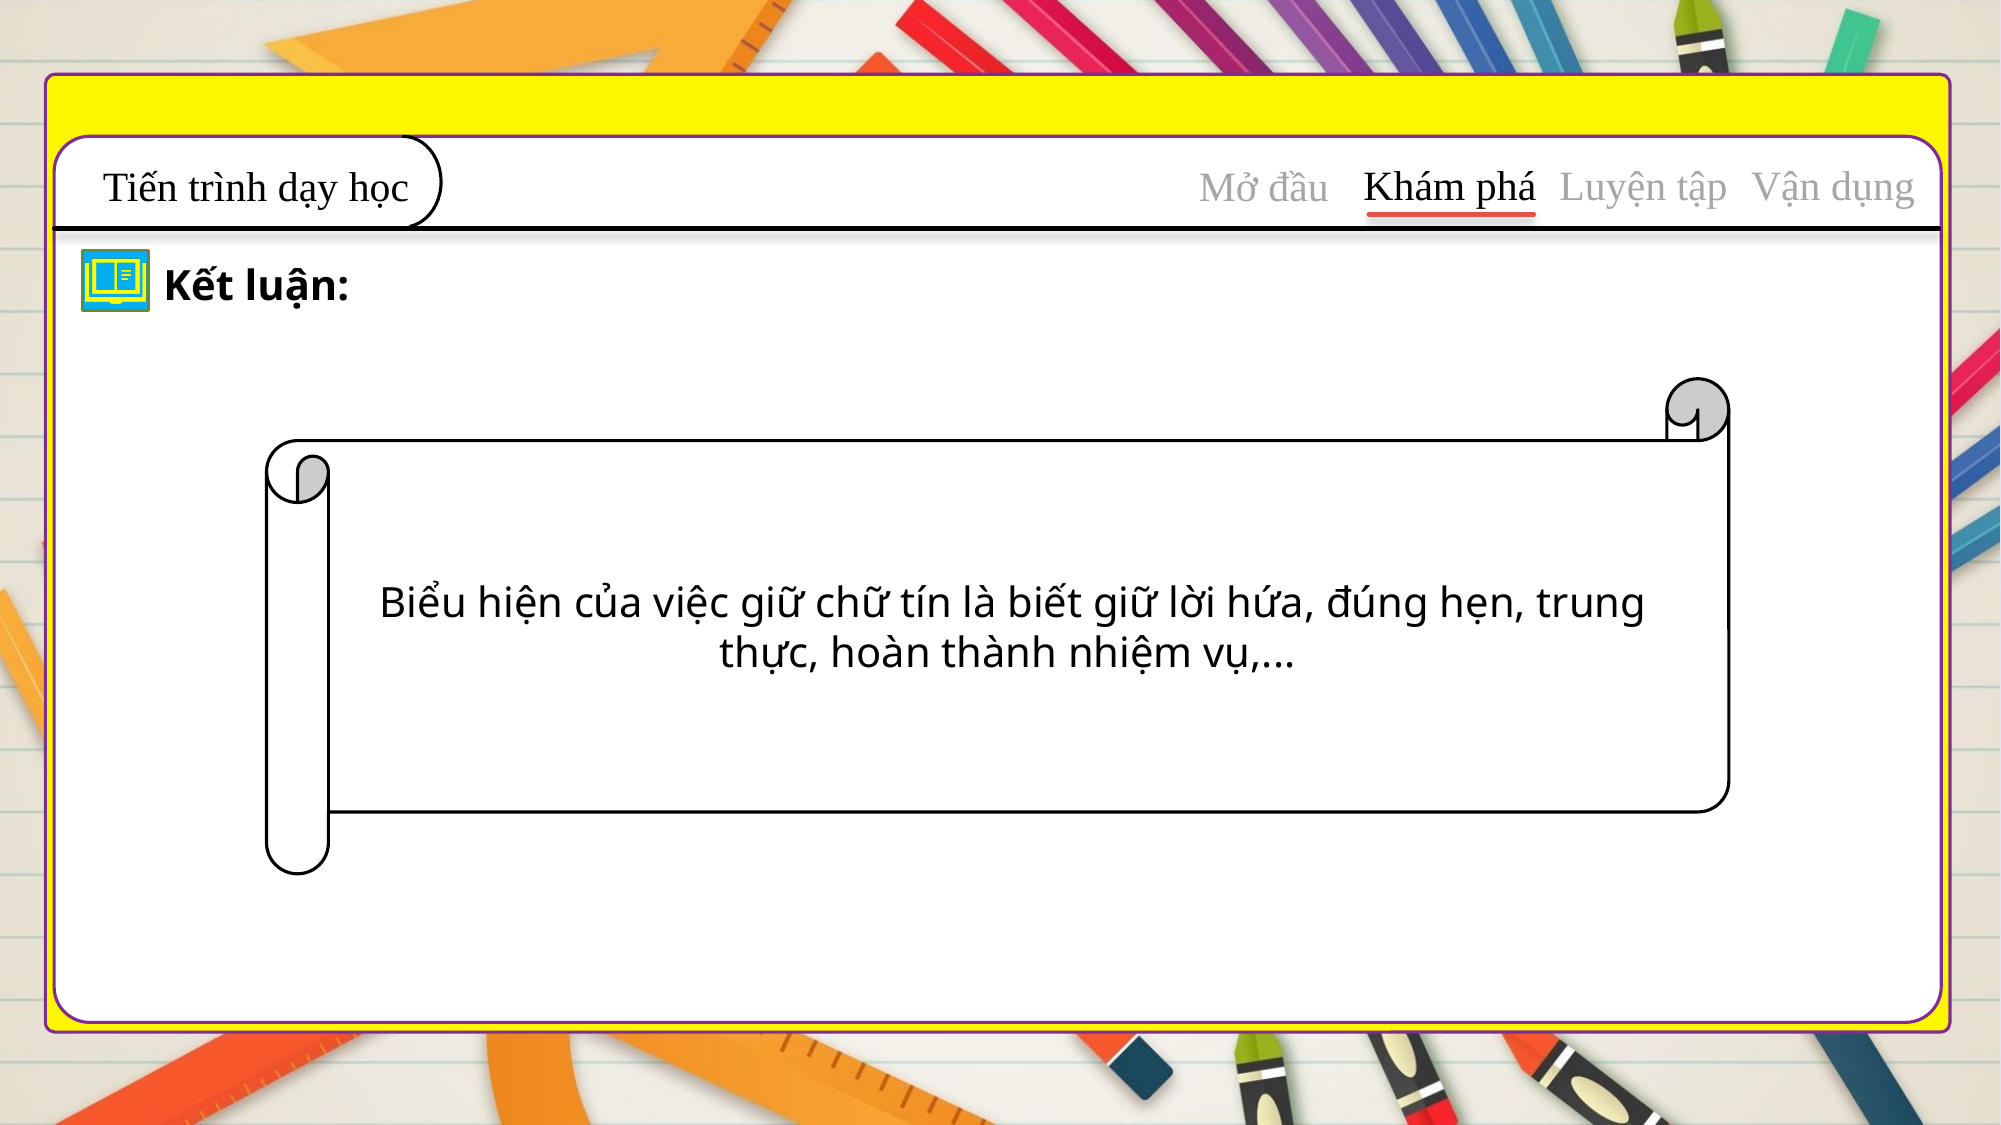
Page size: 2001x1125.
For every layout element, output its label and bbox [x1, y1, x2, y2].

picture [0, 0, 2001, 1125]
text_box [82, 247, 149, 314]
